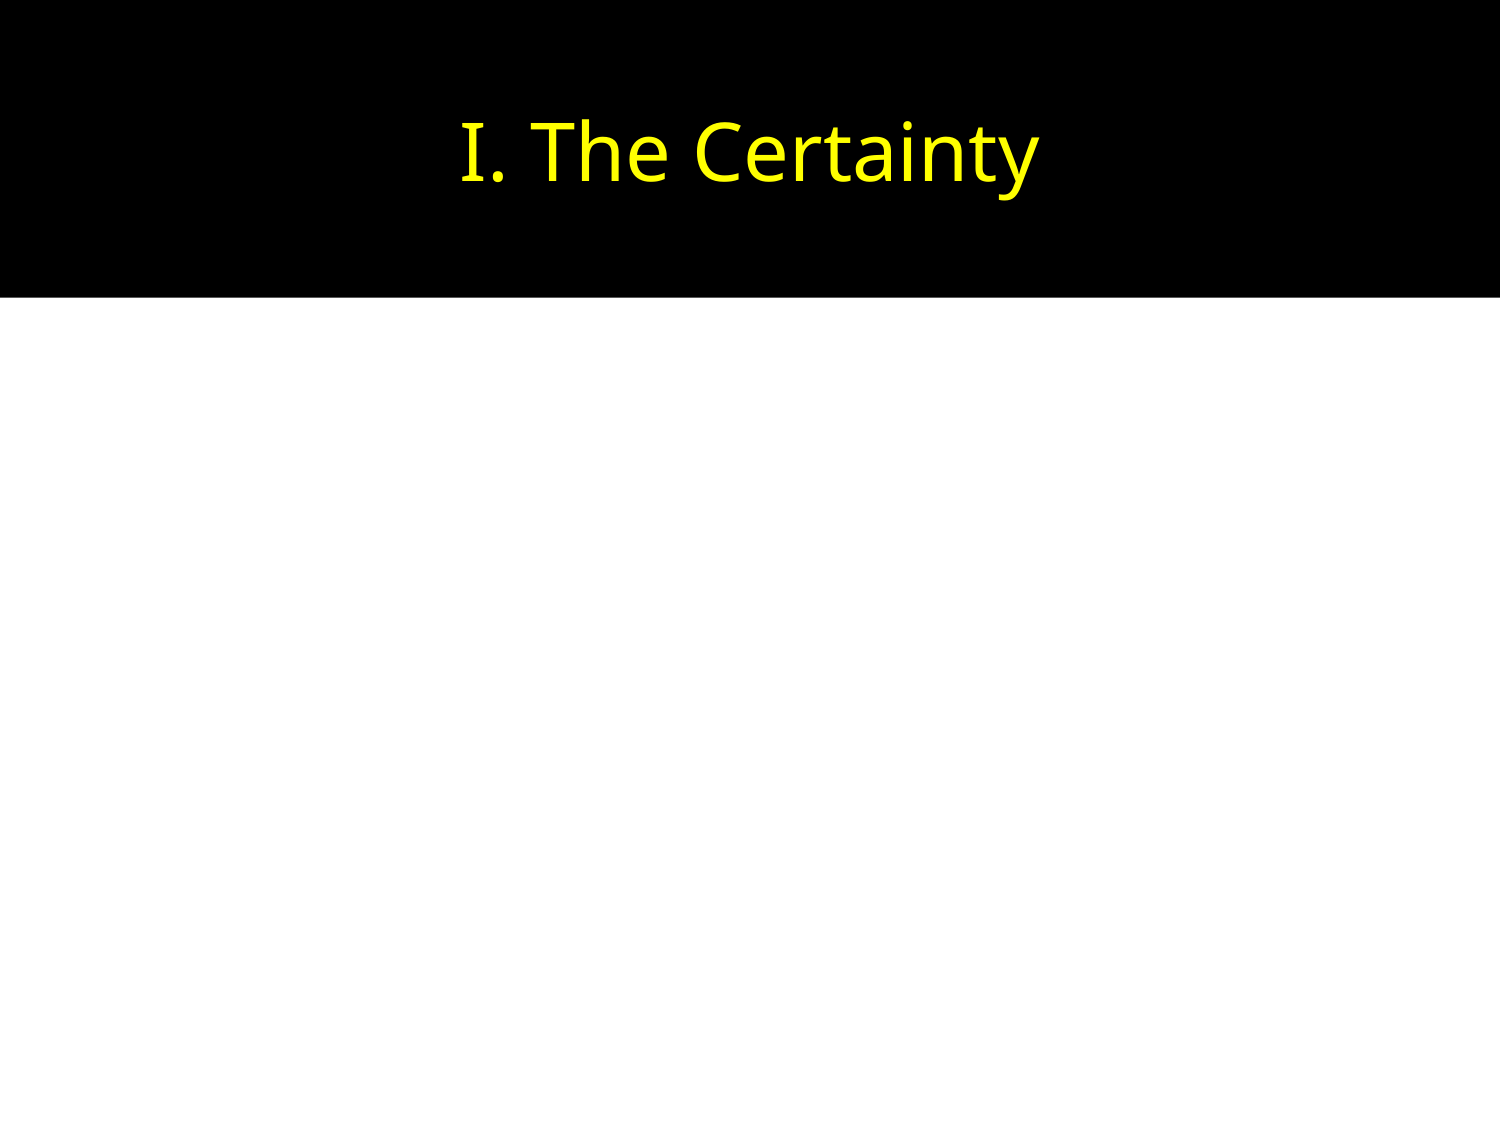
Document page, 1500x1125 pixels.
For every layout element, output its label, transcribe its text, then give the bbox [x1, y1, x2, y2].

title I. The Certainty [0, 0, 1500, 298]
